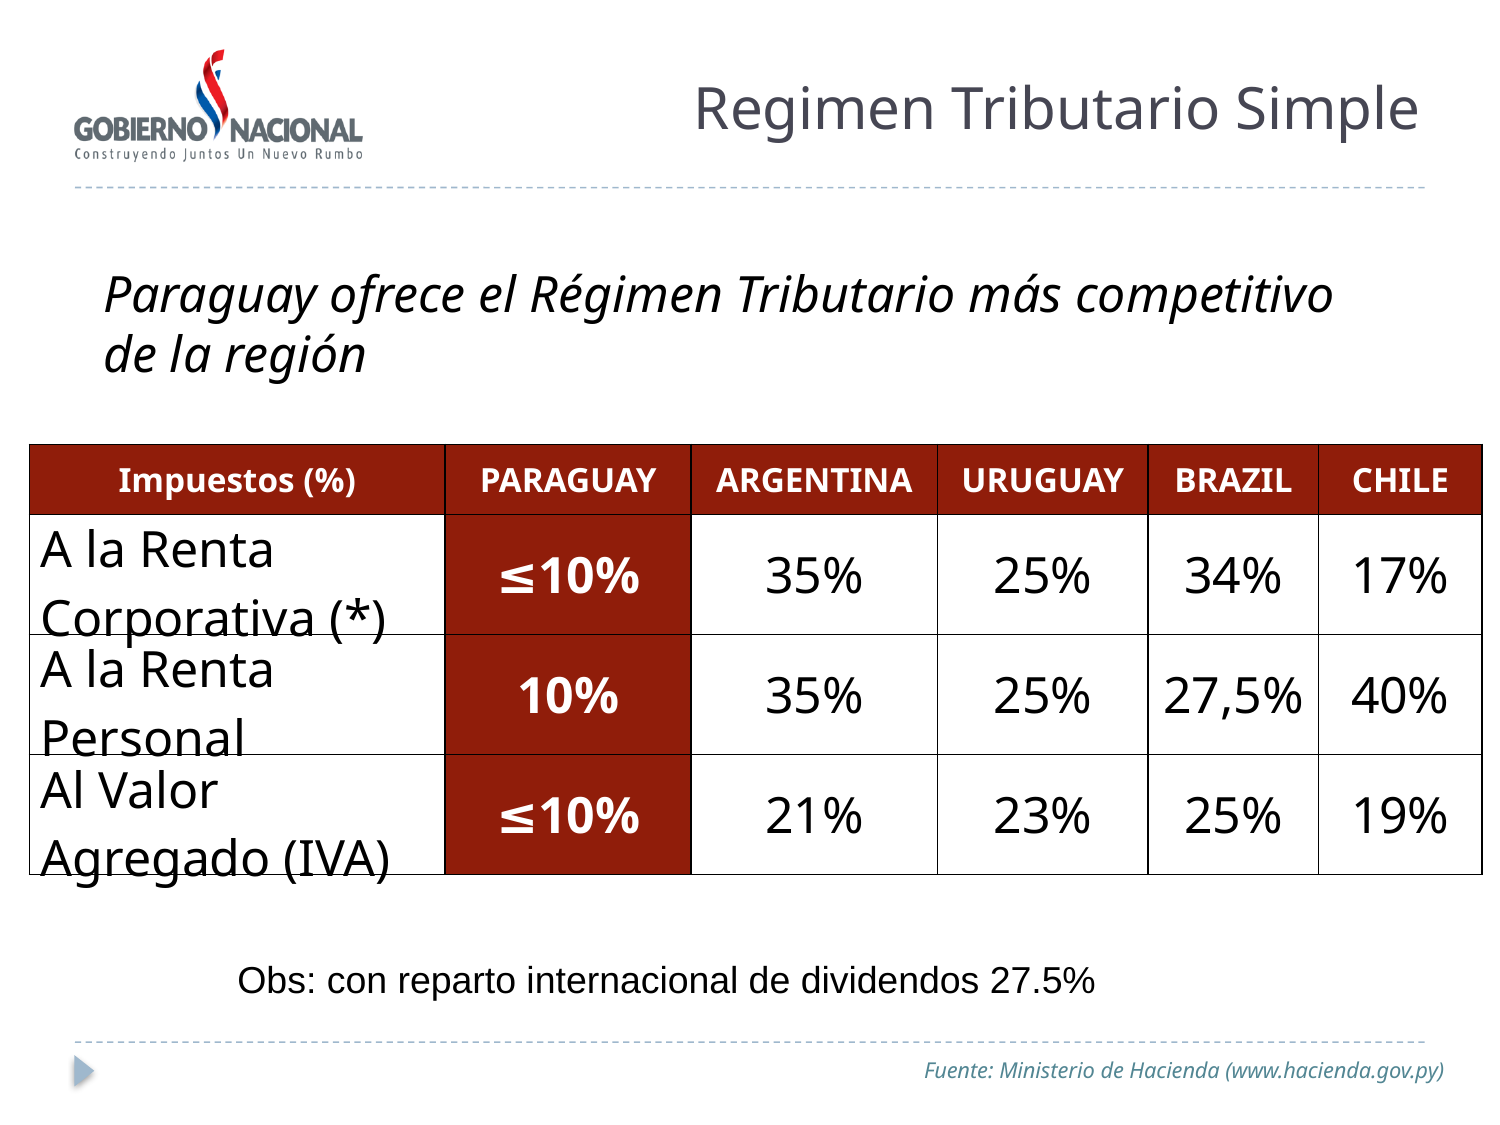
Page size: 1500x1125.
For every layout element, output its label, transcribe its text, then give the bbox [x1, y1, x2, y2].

table_cell 19% [1319, 755, 1481, 874]
table_cell 25% [1149, 755, 1318, 874]
table_header URUGUAY [938, 445, 1147, 514]
table_cell ≤10% [446, 755, 690, 874]
table_cell 10% [446, 635, 690, 754]
table_header CHILE [1319, 445, 1481, 514]
table_cell 17% [1319, 515, 1481, 634]
table_cell 25% [938, 515, 1147, 634]
table_cell A la Renta Personal [30, 635, 444, 754]
table_cell 27,5% [1149, 635, 1318, 754]
table_cell 35% [692, 635, 937, 754]
table_cell A la Renta Corporativa (*) [30, 515, 444, 634]
text_box Obs: con reparto internacional de dividendos 27.5% [222, 949, 1231, 1009]
title Regimen Tributario Simple [643, 24, 1471, 188]
table_cell 23% [938, 755, 1147, 874]
text_box Paraguay ofrece el Régimen Tributario más competitivo de la región [88, 255, 1376, 390]
table_header PARAGUAY [446, 445, 690, 514]
text_box Fuente: Ministerio de Hacienda (www.hacienda.gov.py) [909, 1049, 1500, 1091]
table_cell 25% [938, 635, 1147, 754]
table_cell ≤10% [446, 515, 690, 634]
table_cell Al Valor Agregado (IVA) [30, 755, 444, 874]
table_cell 35% [692, 515, 937, 634]
table_header Impuestos (%) [30, 445, 444, 514]
picture [64, 42, 373, 173]
table_cell 34% [1149, 515, 1318, 634]
table_header BRAZIL [1149, 445, 1318, 514]
table_cell 40% [1319, 635, 1481, 754]
table_header ARGENTINA [692, 445, 937, 514]
table_cell 21% [692, 755, 937, 874]
